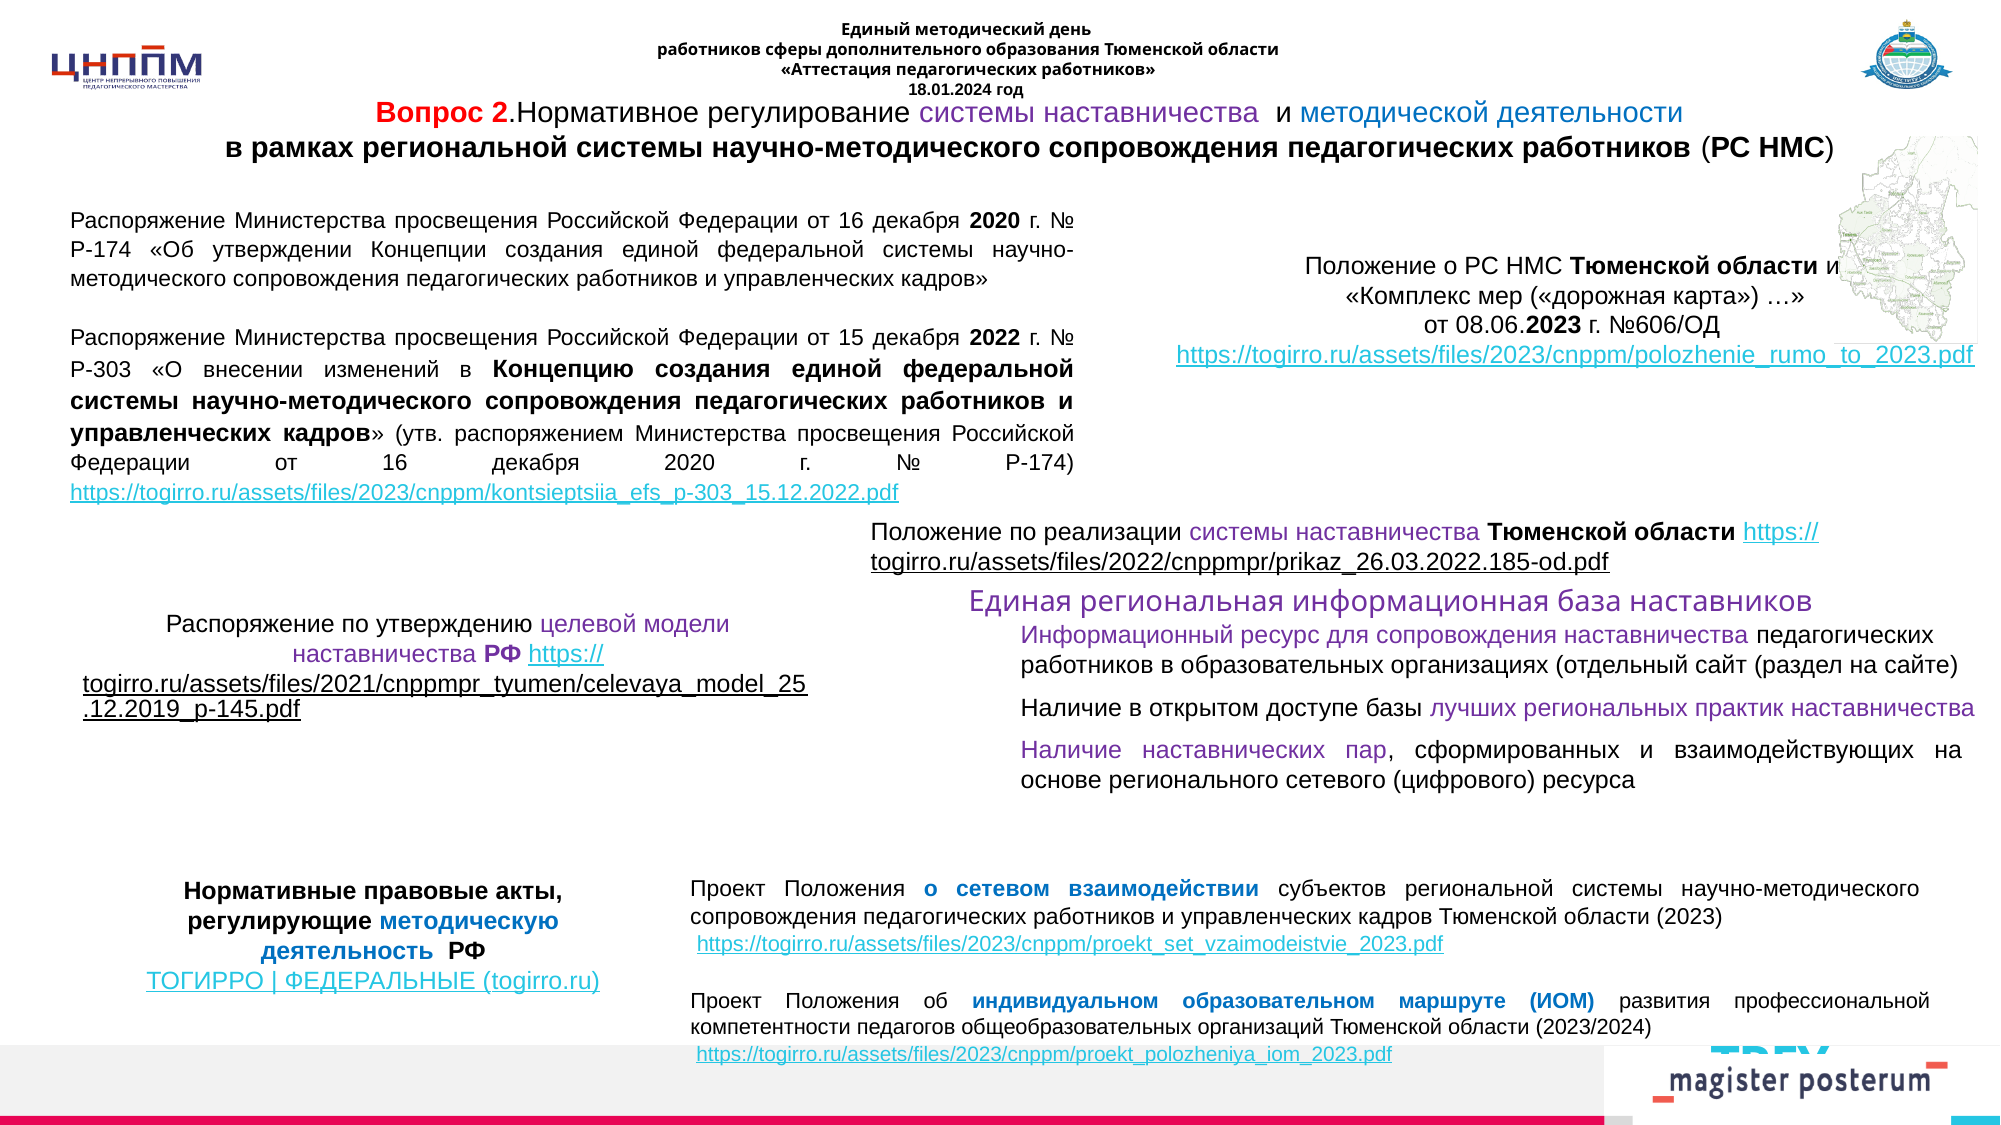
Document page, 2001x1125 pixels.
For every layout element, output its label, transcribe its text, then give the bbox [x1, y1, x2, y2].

picture [1834, 136, 1978, 344]
text_box Проект Положения о сетевом взаимодействии субъектов региональной системы научно-методического сопровождения педагогических работников и управленческих кадров Тюменской области (2023) https://togirro.ru/assets/files/2023/cnppm/proekt_set_vzaimodeistvie_2023.pdf [675, 866, 1935, 964]
picture [32, 27, 219, 112]
text_box Распоряжение Министерства просвещения Российской Федерации от 16 декабря 2020 г. № Р-174 «Об утверждении Концепции создания единой федеральной системы научно-методического сопровождения педагогических работников и управленческих кадров» Распоряжение Министерства просвещения Российской Федерации от 15 декабря 2022 г. № Р-303 «О внесении изменений в Концепцию создания единой федеральной системы научно-методического сопровождения педагогических работников и управленческих кадров» (утв. распоряжением Министерства просвещения Российской Федерации от 16 декабря 2020 г. № Р-174) https://togirro.ru/assets/files/2023/cnppm/kontsieptsiia_efs_p-303_15.12.2022.pdf [0, 195, 1090, 513]
text_box Единый методический день работников сферы дополнительного образования Тюменской области «Аттестация педагогических работников» 18.01.2024 год [468, 11, 1469, 107]
text_box Единая региональная информационная база наставников [953, 569, 1828, 625]
text_box Вопрос 2.Нормативное регулирование системы наставничества и методической деятельности в рамках региональной системы научно-методического сопровождения педагогических работников (РС НМС) [154, 85, 1905, 171]
text_box Положение по реализации системы наставничества Тюменской области https://togirro.ru/assets/files/2022/cnppmpr/prikaz_26.03.2022.185-od.pdf [855, 508, 1860, 583]
text_box Положение о РС НМС Тюменской области и «Комплекс мер («дорожная карта») …» от 08.06.2023 г. №606/ОД https://togirro.ru/assets/files/2023/cnppm/polozhenie_rumo_to_2023.pdf [1149, 241, 2000, 377]
text_box Проект Положения об индивидуальном образовательном маршруте (ИОМ) развития профессиональной компетентности педагогов общеобразовательных организаций Тюменской области (2023/2024) https://togirro.ru/assets/files/2023/cnppm/proekt_polozheniya_iom_2023.pdf [675, 979, 1946, 1099]
picture [1859, 19, 1953, 89]
text_box Наличие наставнических пар, сформированных и взаимодействующих на основе регионального сетевого (цифрового) ресурса [1005, 725, 1978, 801]
text_box Информационный ресурс для сопровождения наставничества педагогических работников в образовательных организациях (отдельный сайт (раздел на сайте) [1005, 611, 2000, 683]
picture [1632, 1054, 1952, 1125]
text_box Нормативные правовые акты, регулирующие методическую деятельность РФ ТОГИРРО | ФЕДЕРАЛЬНЫЕ (togirro.ru) [107, 867, 640, 1002]
text_box Распоряжение по утверждению целевой модели наставничества РФ https://togirro.ru/assets/files/2021/cnppmpr_tyumen/celevaya_model_25.12.2019_p-145.pdf [67, 600, 829, 736]
text_box Наличие в открытом доступе базы лучших региональных практик наставничества [1005, 683, 2000, 729]
